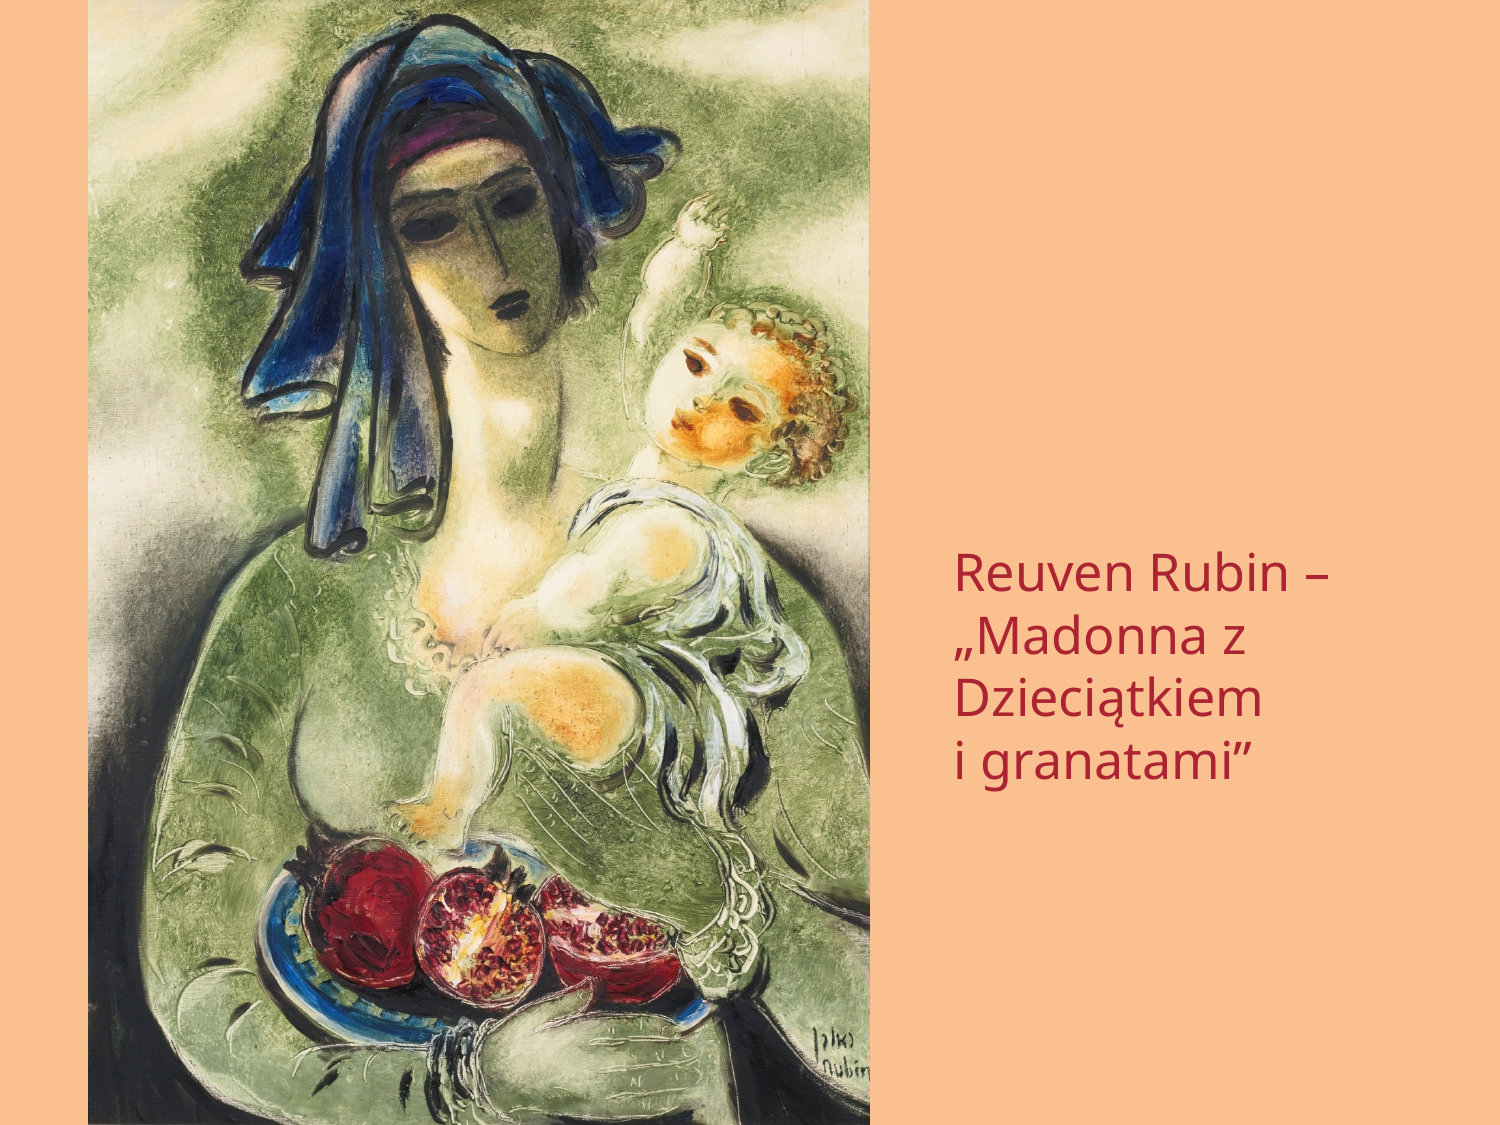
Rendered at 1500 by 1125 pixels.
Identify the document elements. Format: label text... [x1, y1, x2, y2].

text_box Reuven Rubin – „Madonna z Dzieciątkiem i granatami” [938, 532, 1412, 867]
picture [88, 0, 870, 1125]
